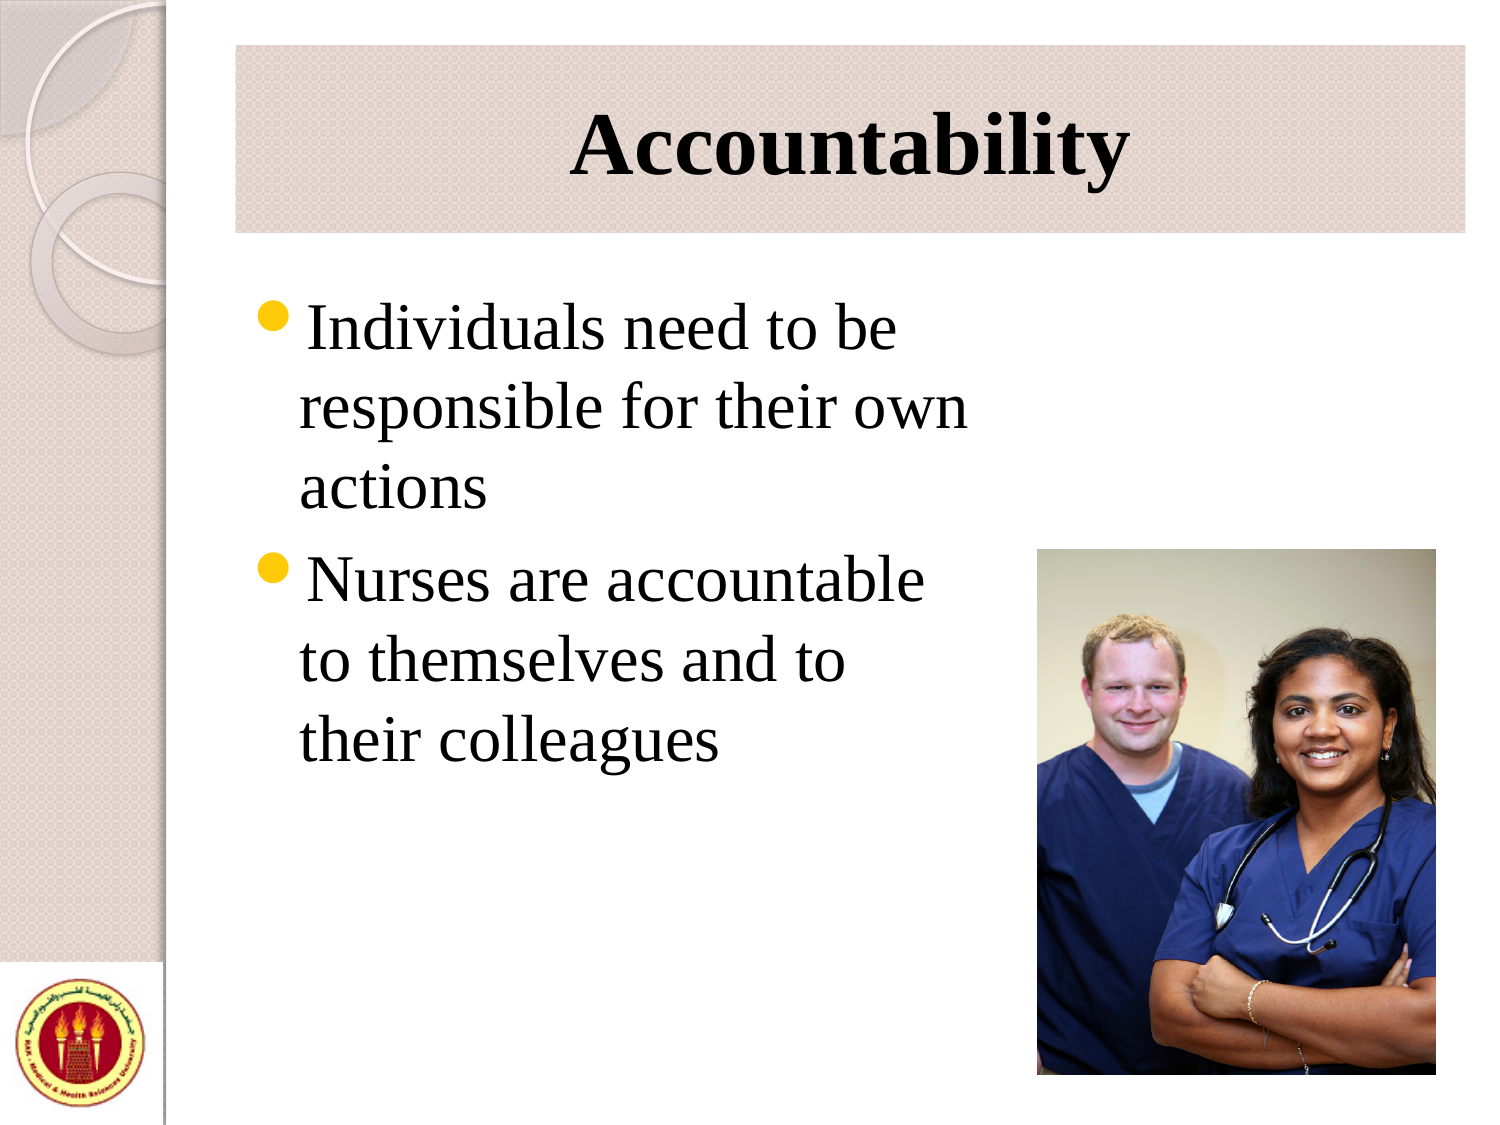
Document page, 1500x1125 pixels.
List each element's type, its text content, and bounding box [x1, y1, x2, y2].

title Accountability [235, 45, 1466, 233]
list Individuals need to be responsible for their own actions Nurses are accountable to themselves and to their colleagues [225, 275, 1000, 875]
picture [0, 961, 163, 1125]
picture [1037, 549, 1436, 1076]
